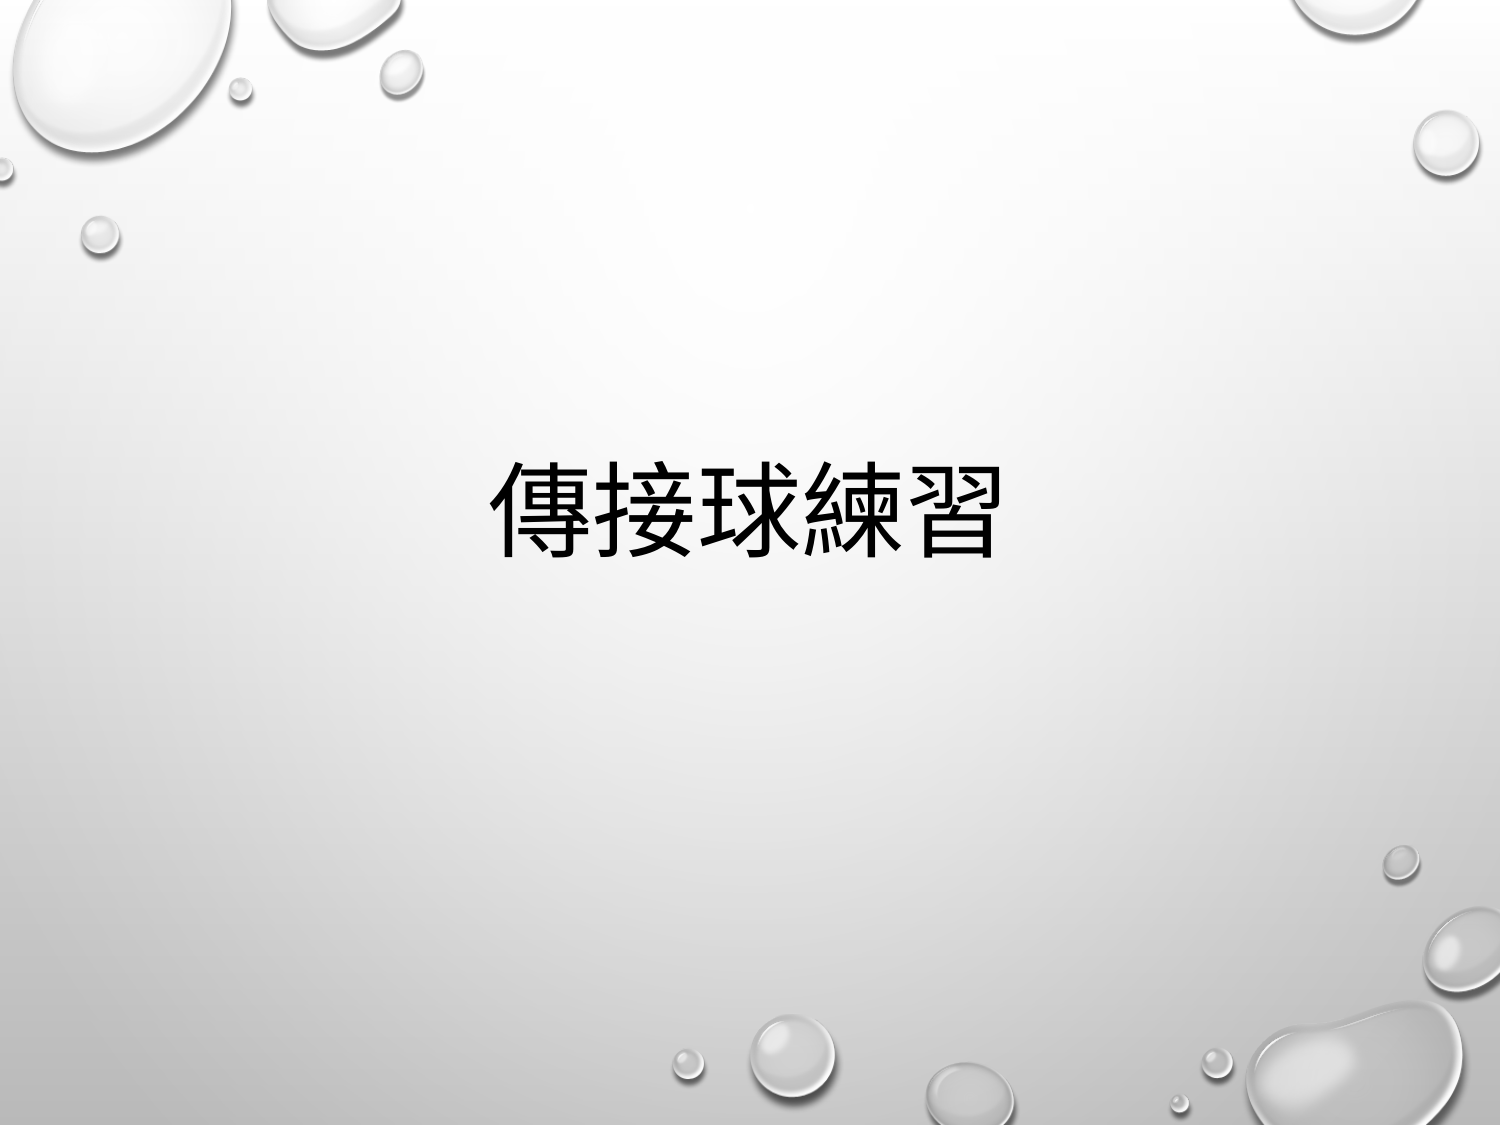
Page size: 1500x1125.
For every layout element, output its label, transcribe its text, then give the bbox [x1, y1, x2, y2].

title 傳接球練習 [112, 135, 1386, 585]
picture [0, 0, 1500, 1125]
